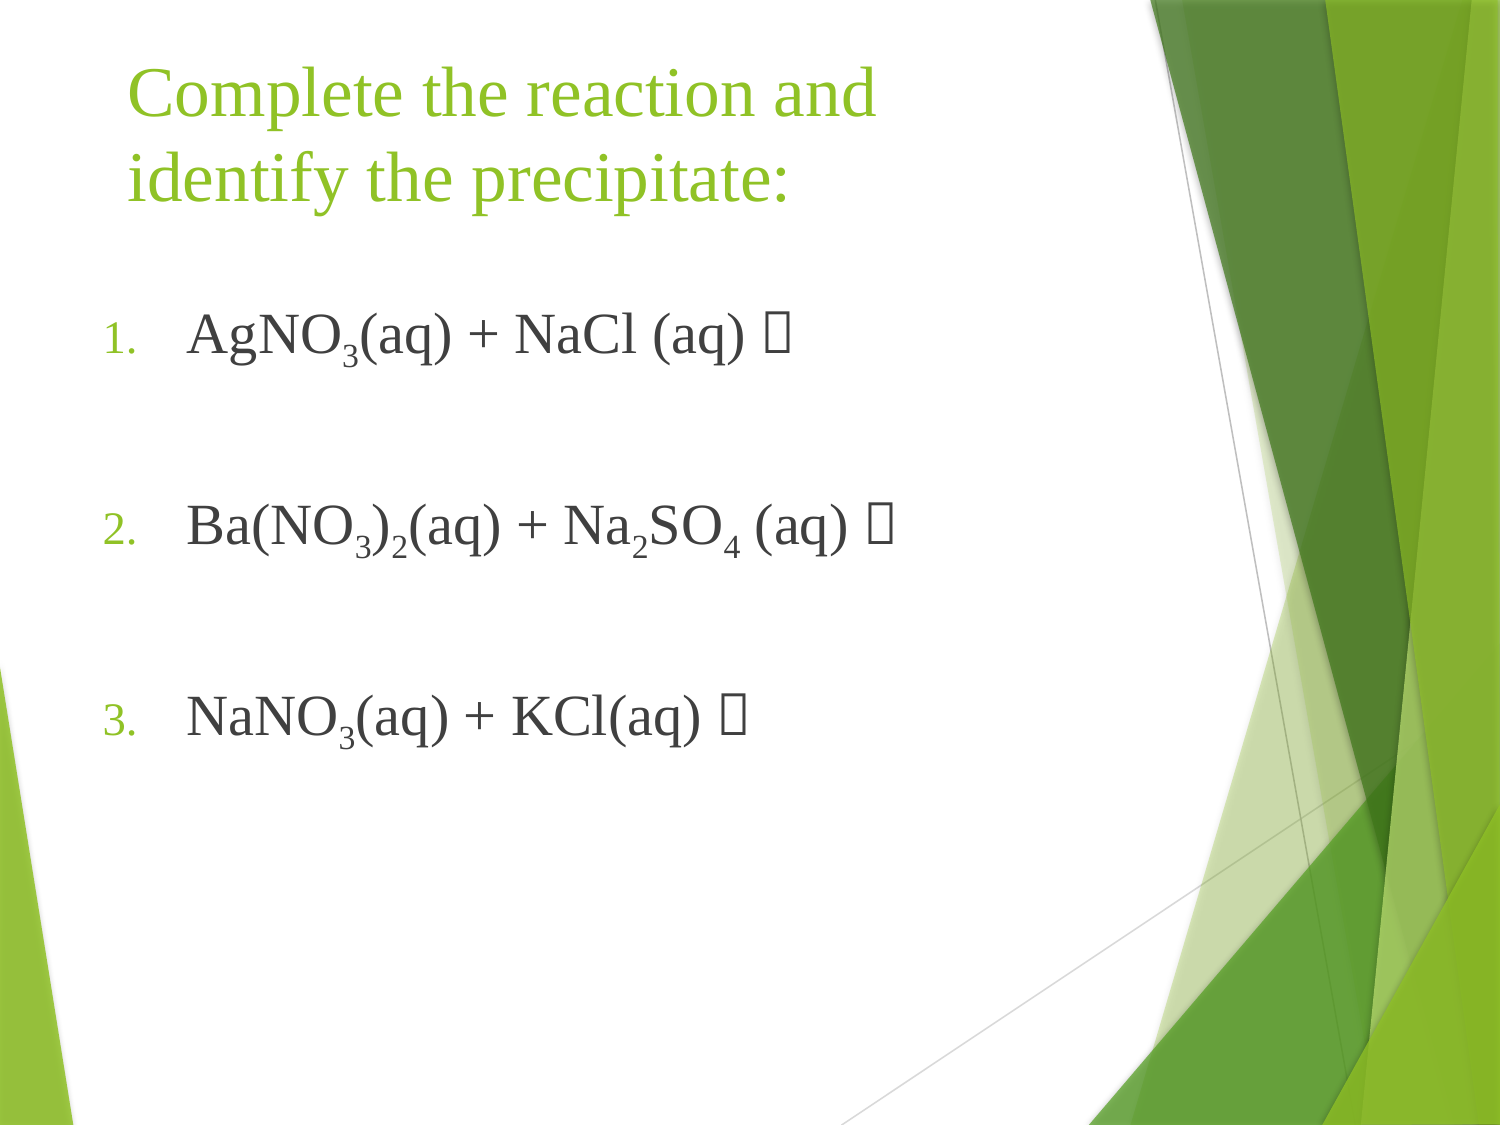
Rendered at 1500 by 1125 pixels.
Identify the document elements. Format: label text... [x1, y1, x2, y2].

list AgNO3(aq) + NaCl (aq)  Ba(NO3)2(aq) + Na2SO4 (aq)  NaNO3(aq) + KCl(aq)  [87, 287, 1300, 963]
title Complete the reaction and identify the precipitate: [112, 37, 1388, 225]
